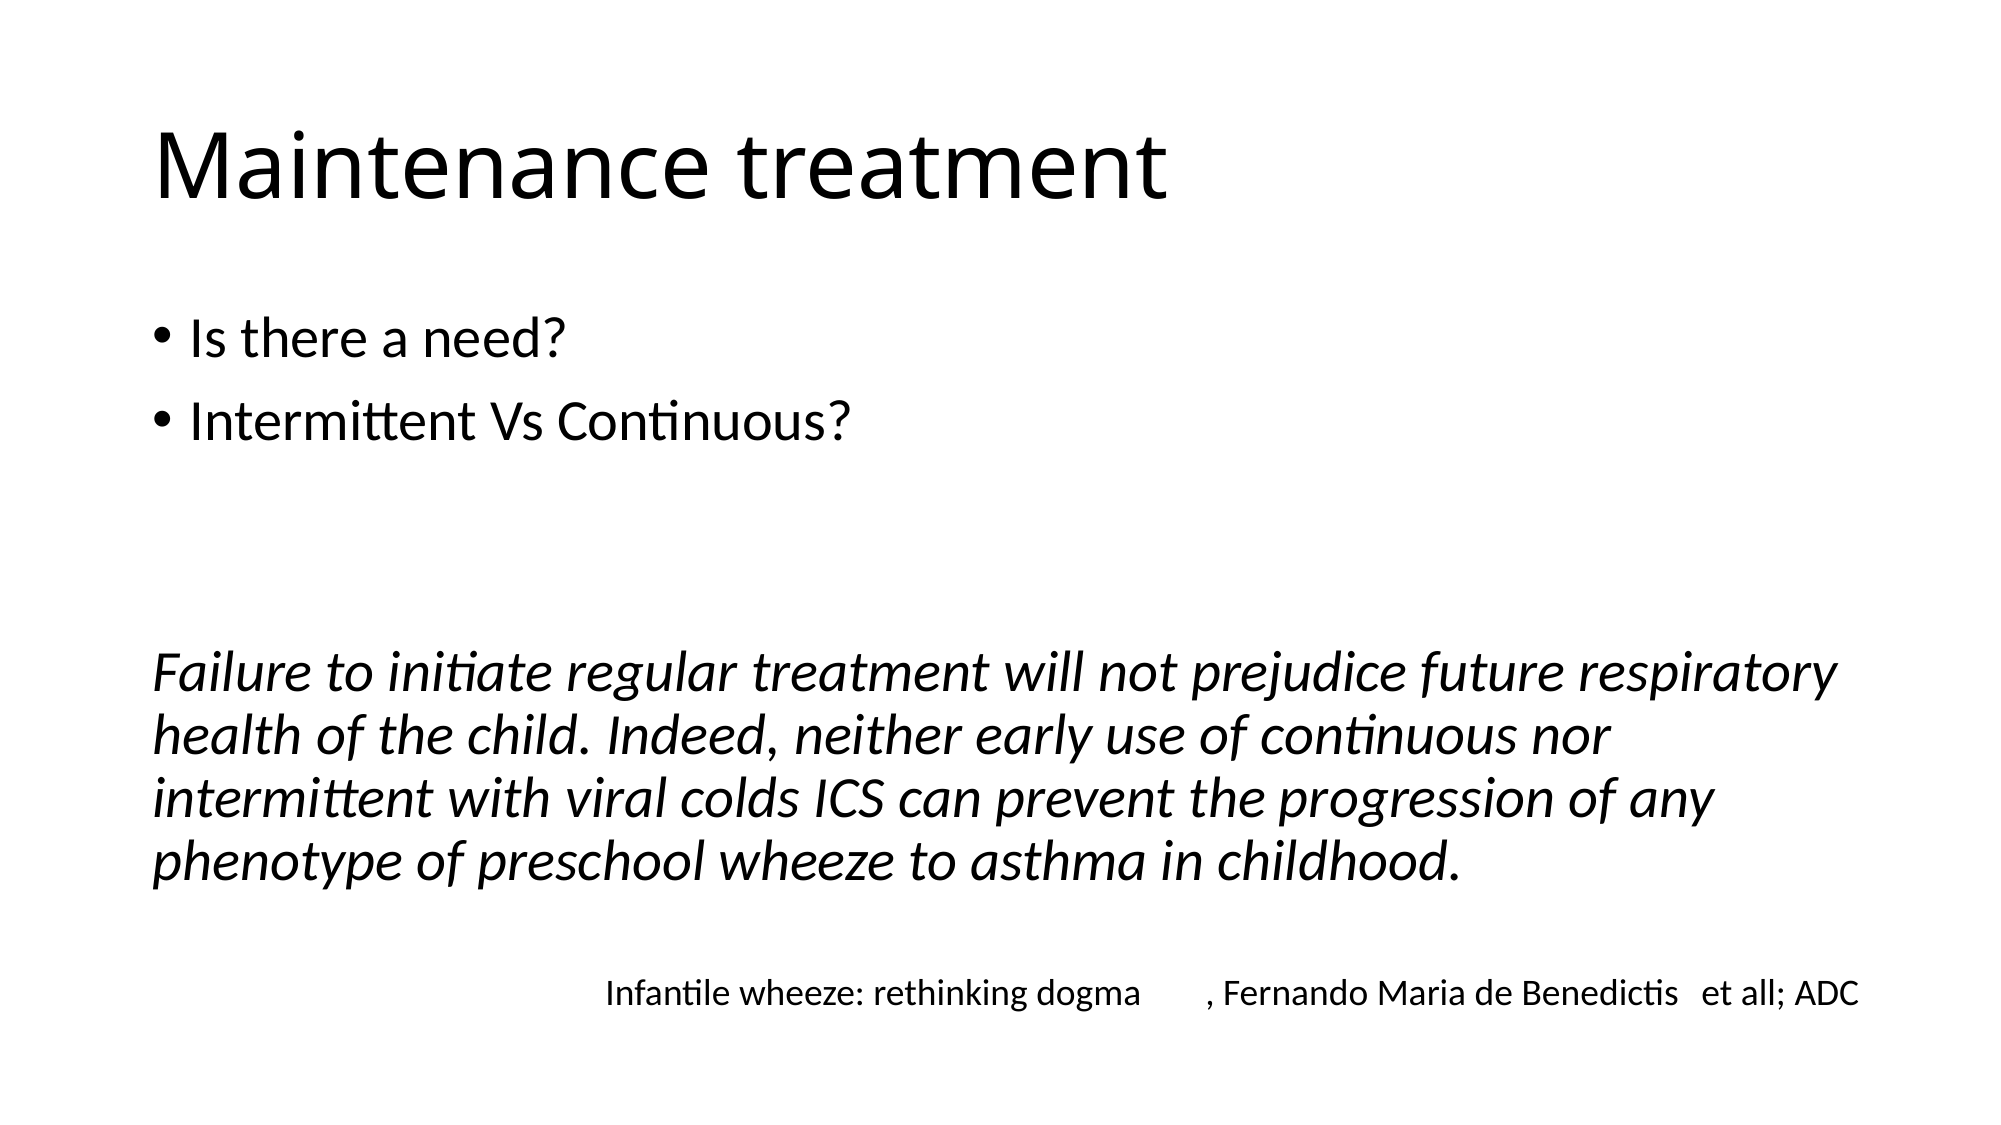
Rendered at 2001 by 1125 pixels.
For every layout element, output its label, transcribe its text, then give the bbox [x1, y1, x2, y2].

text_box Infantile wheeze: rethinking dogma , Fernando Maria de Benedictis et all; ADC [590, 960, 1883, 1020]
title Maintenance treatment [137, 59, 1863, 278]
list Is there a need? Intermittent Vs Continuous? Failure to initiate regular treatment will not prejudice future respiratory health of the child. Indeed, neither early use of continuous nor intermittent with viral colds ICS can prevent the progression of any phenotype of preschool wheeze to asthma in childhood. [137, 299, 1863, 1014]
